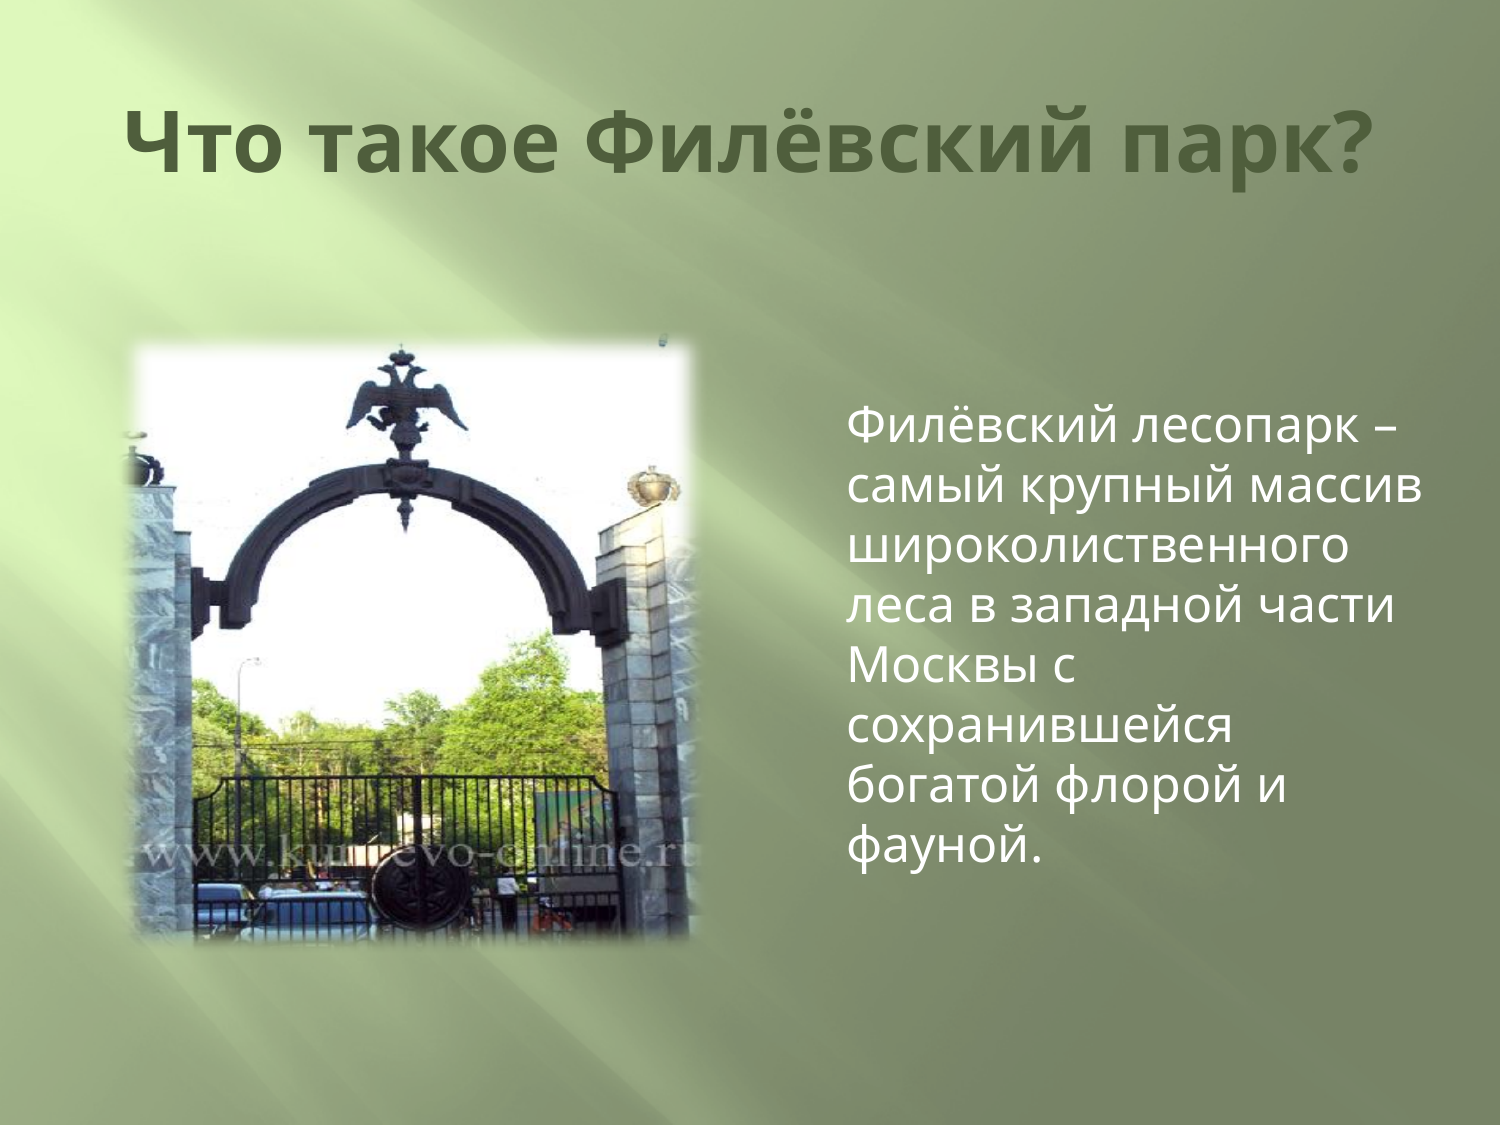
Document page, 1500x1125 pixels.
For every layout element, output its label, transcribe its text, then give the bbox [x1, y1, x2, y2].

picture [116, 326, 708, 953]
list Филёвский лесопарк – самый крупный массив широколиственного леса в западной части Москвы с сохранившейся богатой флорой и фауной. [809, 385, 1449, 894]
title Что такое Филёвский парк? [75, 45, 1425, 233]
